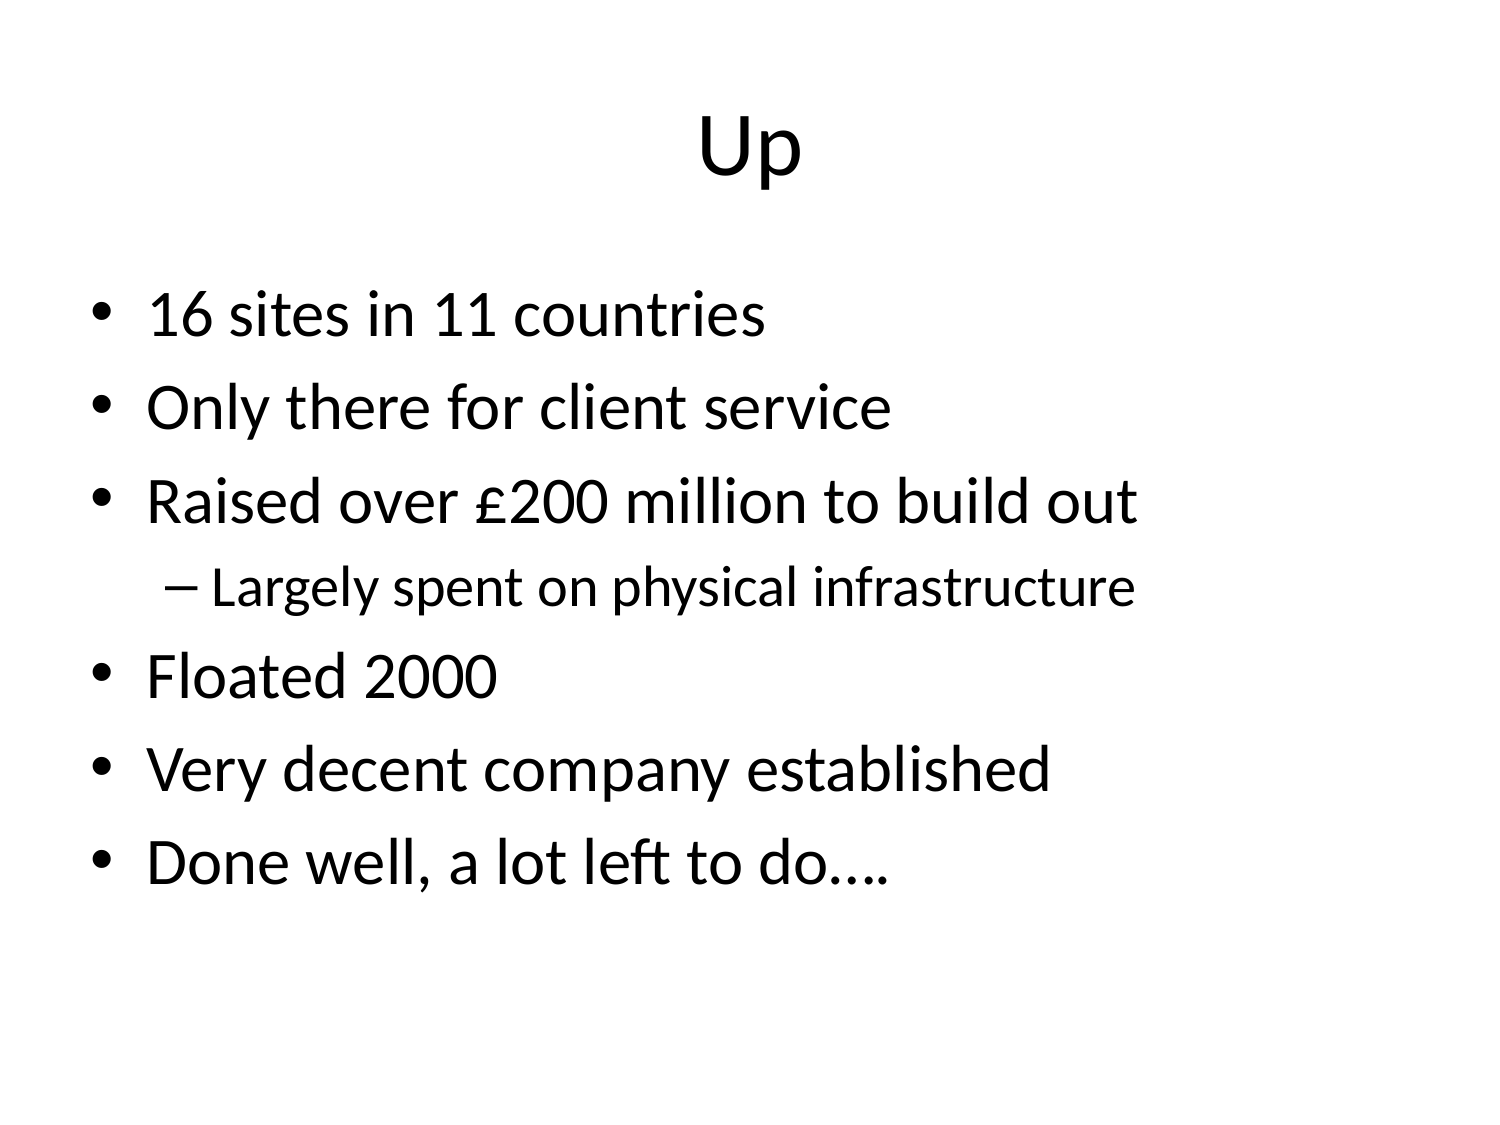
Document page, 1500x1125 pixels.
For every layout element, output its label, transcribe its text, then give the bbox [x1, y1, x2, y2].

title Up [75, 45, 1425, 233]
list 16 sites in 11 countries Only there for client service Raised over £200 million to build out Largely spent on physical infrastructure Floated 2000 Very decent company established Done well, a lot left to do…. [75, 262, 1425, 1005]
